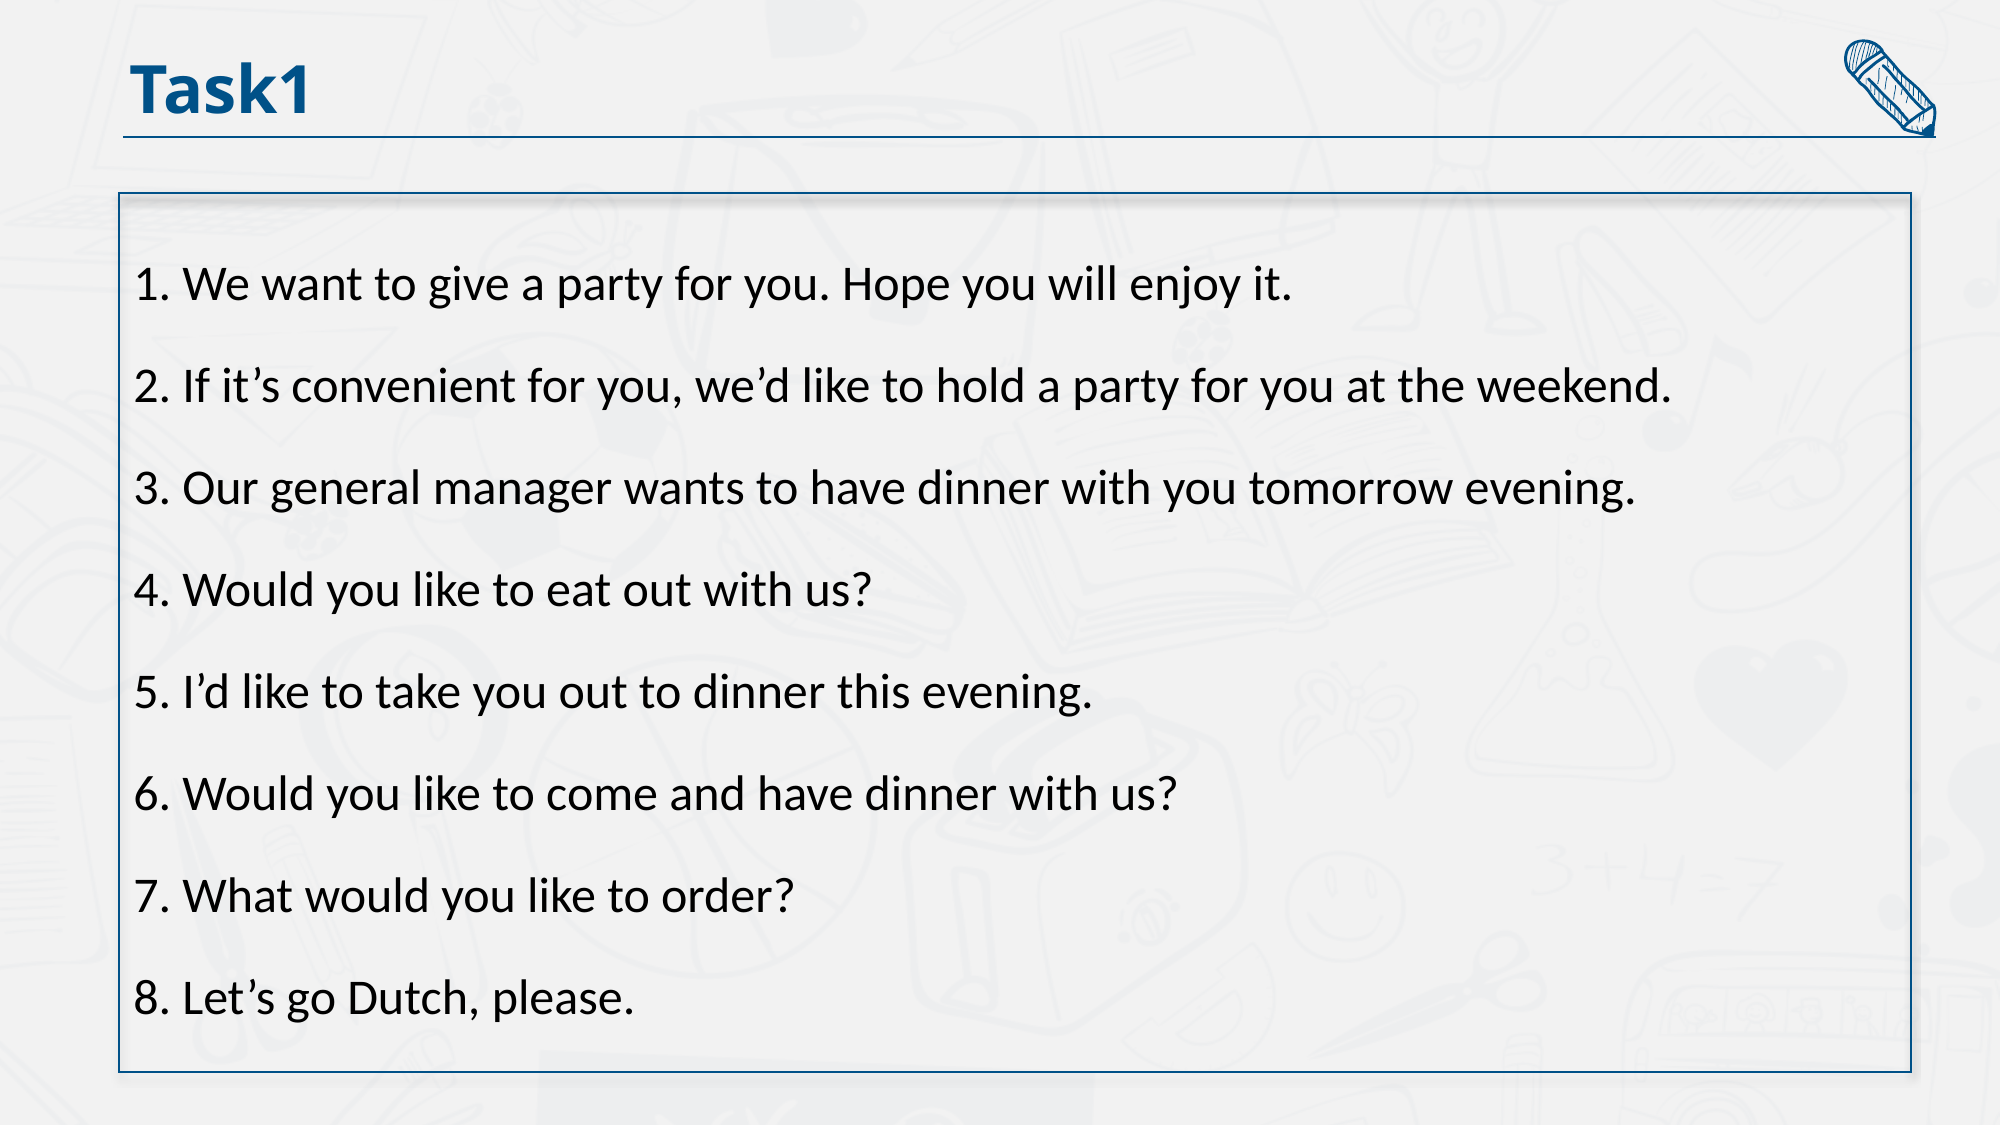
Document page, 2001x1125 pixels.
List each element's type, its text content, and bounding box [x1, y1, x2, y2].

text_box 1. We want to give a party for you. Hope you will enjoy it. 2. If it’s convenient for you, we’d like to hold a party for you at the weekend. 3. Our general manager wants to have dinner with you tomorrow evening. 4. Would you like to eat out with us? 5. I’d like to take you out to dinner this evening. 6. Would you like to come and have dinner with us? 7. What would you like to order? 8. Let’s go Dutch, please. [118, 200, 2000, 1032]
text_box [118, 1032, 1912, 1073]
text_box Task1 [115, 0, 384, 167]
text_box [118, 192, 1912, 200]
